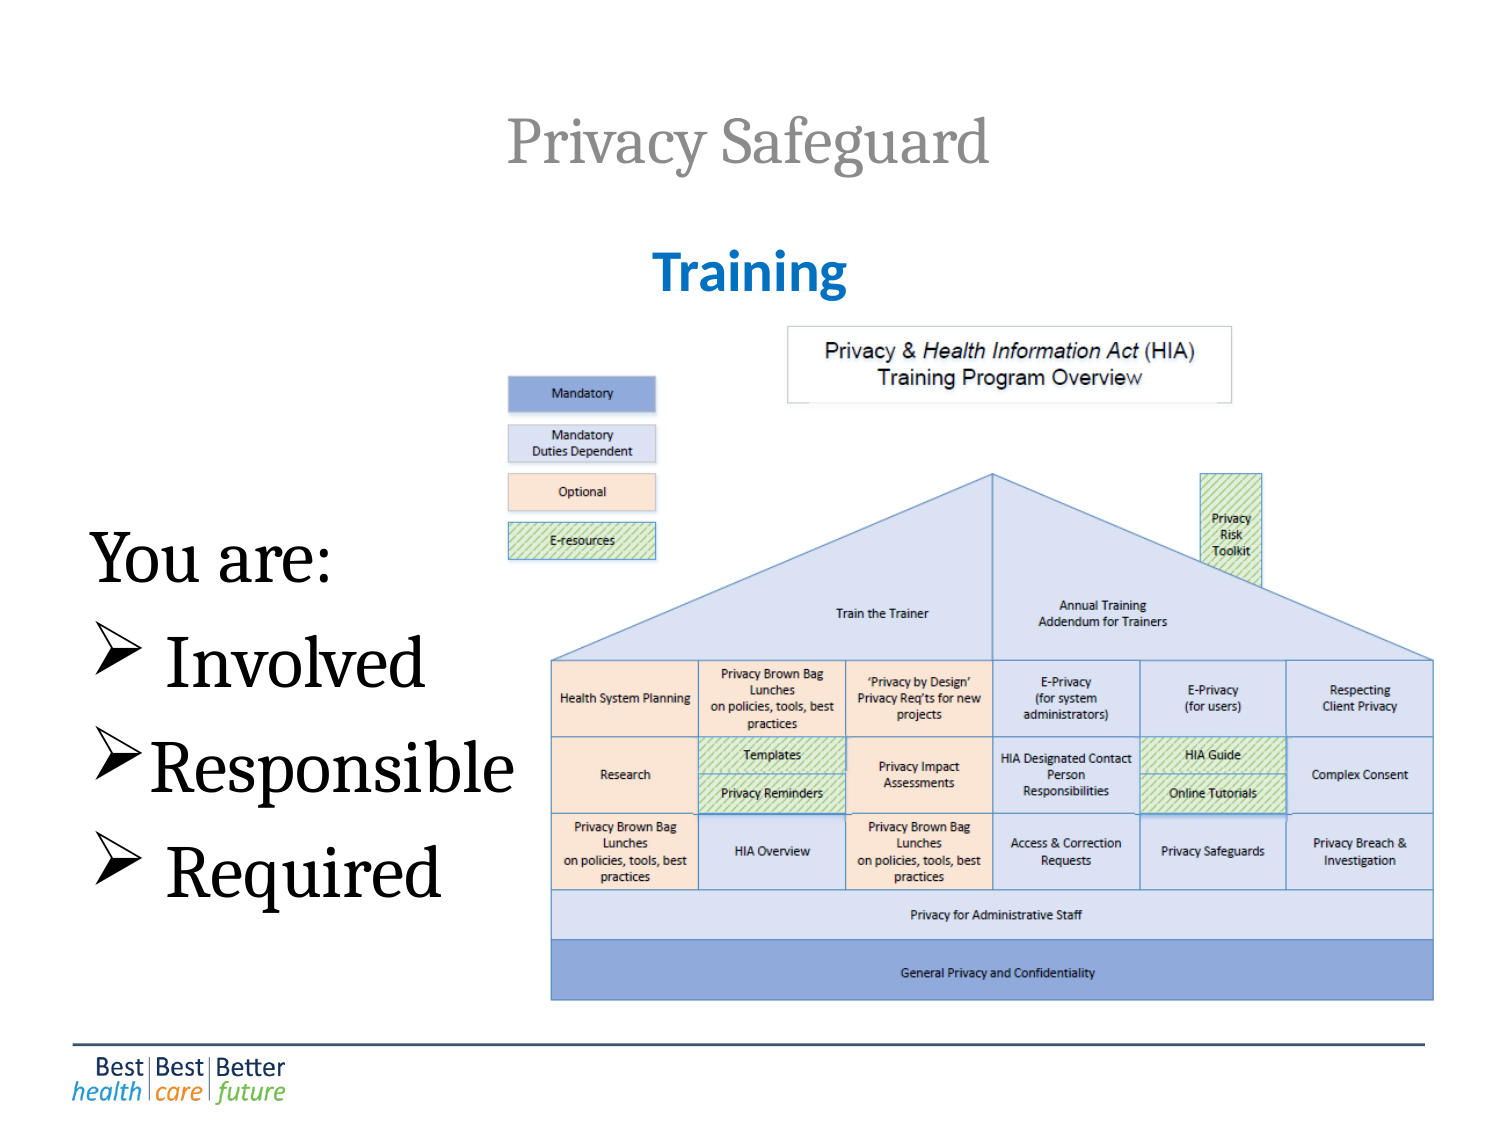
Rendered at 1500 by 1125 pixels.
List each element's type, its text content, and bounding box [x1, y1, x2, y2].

picture [487, 305, 1464, 1019]
list You are: Involved Responsible Required [74, 499, 482, 963]
picture [72, 1057, 285, 1105]
title Training [75, 231, 1425, 375]
text_box Privacy Safeguard [74, 43, 1425, 231]
